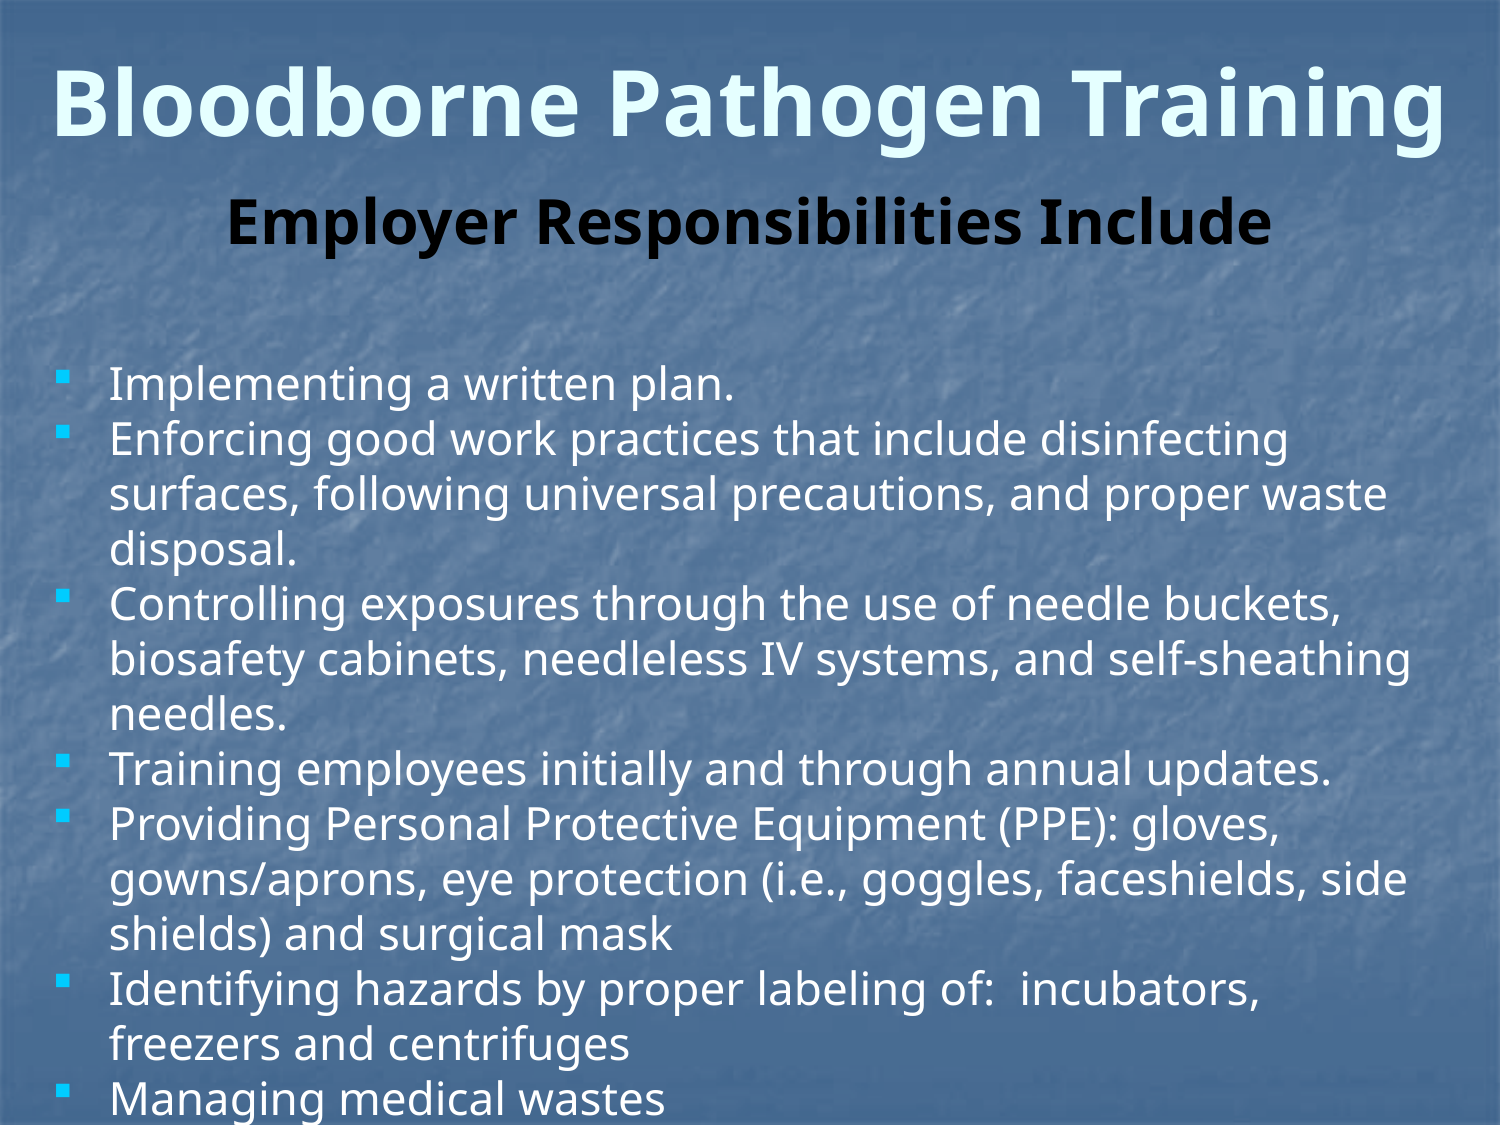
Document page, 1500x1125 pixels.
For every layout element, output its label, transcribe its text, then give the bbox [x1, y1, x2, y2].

text_box Implementing a written plan. Enforcing good work practices that include disinfecting surfaces, following universal precautions, and proper waste disposal. Controlling exposures through the use of needle buckets, biosafety cabinets, needleless IV systems, and self-sheathing needles. Training employees initially and through annual updates. Providing Personal Protective Equipment (PPE): gloves, gowns/aprons, eye protection (i.e., goggles, faceshields, side shields) and surgical mask Identifying hazards by proper labeling of: incubators, freezers and centrifuges Managing medical wastes [37, 347, 1450, 1125]
text_box Bloodborne Pathogen Training [0, 24, 1500, 174]
text_box Employer Responsibilities Include [0, 174, 1500, 265]
